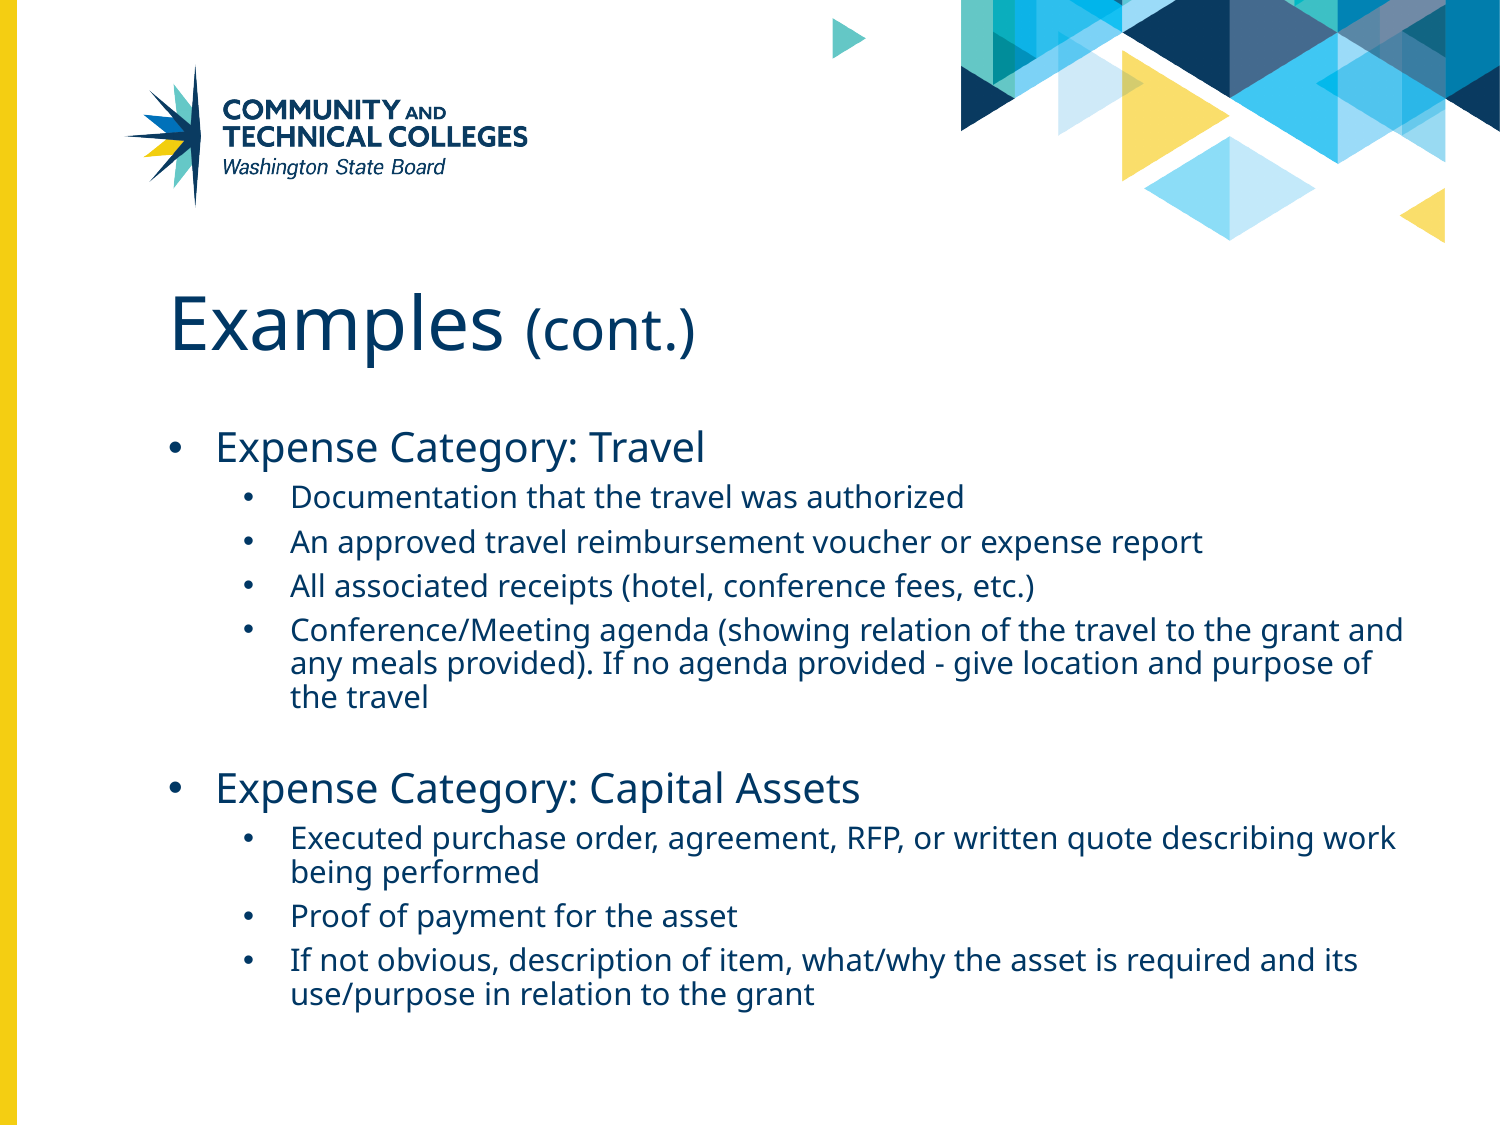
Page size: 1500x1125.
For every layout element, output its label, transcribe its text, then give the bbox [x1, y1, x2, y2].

picture [69, 20, 594, 246]
picture [832, 0, 1500, 243]
list Expense Category: Travel Documentation that the travel was authorized An approved travel reimbursement voucher or expense report All associated receipts (hotel, conference fees, etc.) Conference/Meeting agenda (showing relation of the travel to the grant and any meals provided). If no agenda provided - give location and purpose of the travel Expense Category: Capital Assets Executed purchase order, agreement, RFP, or written quote describing work being performed Proof of payment for the asset If not obvious, description of item, what/why the asset is required and its use/purpose in relation to the grant [153, 419, 1434, 1021]
title Examples (cont.) [153, 270, 1434, 383]
